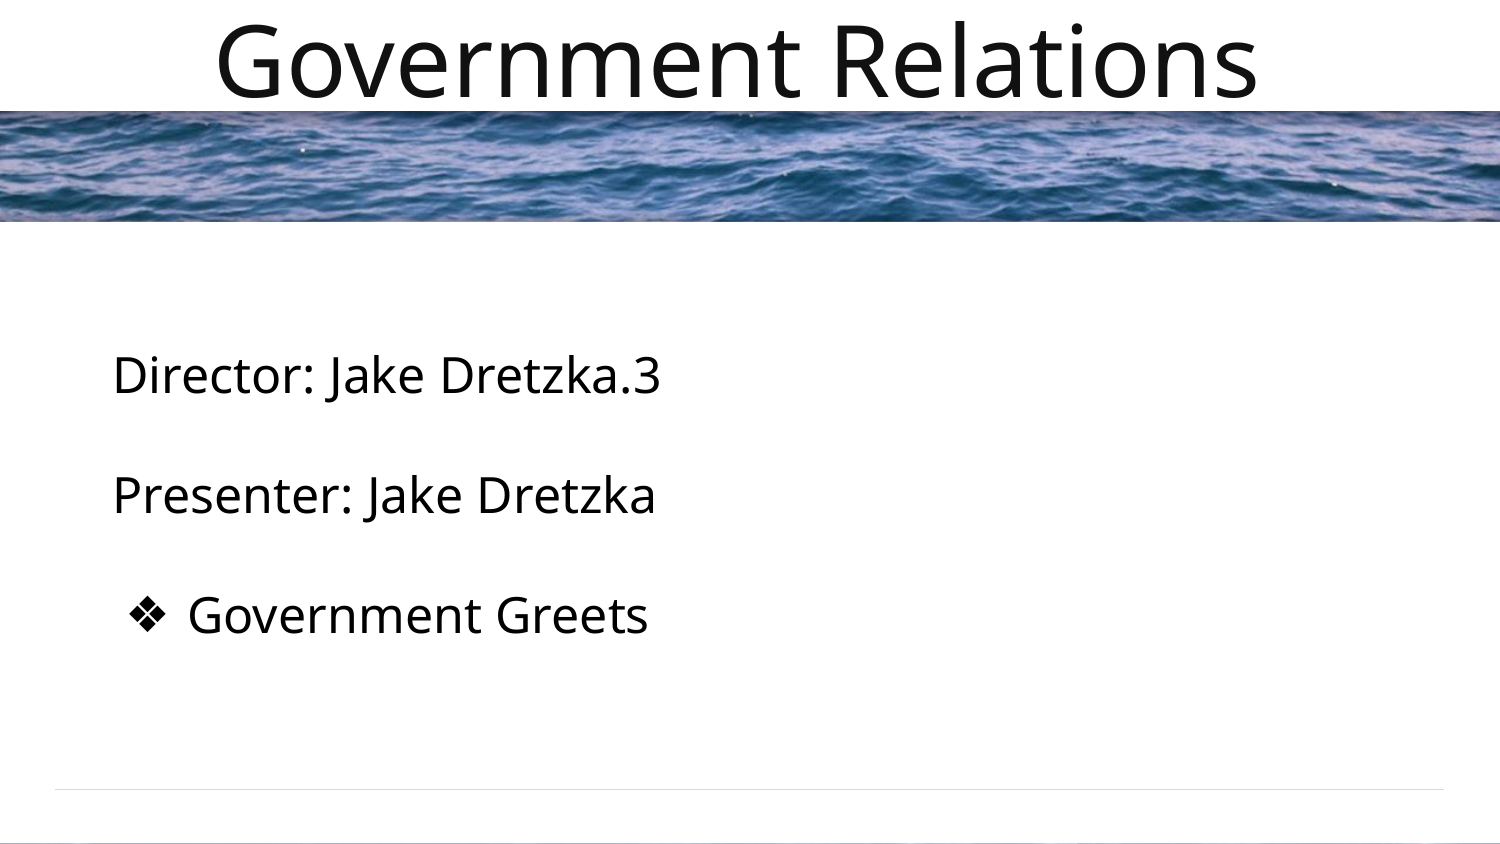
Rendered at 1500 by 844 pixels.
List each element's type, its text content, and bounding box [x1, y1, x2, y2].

list Director: Jake Dretzka.3 Presenter: Jake Dretzka Government Greets [97, 268, 1403, 730]
title Government Relations [85, 22, 1391, 134]
picture [0, 111, 1500, 221]
